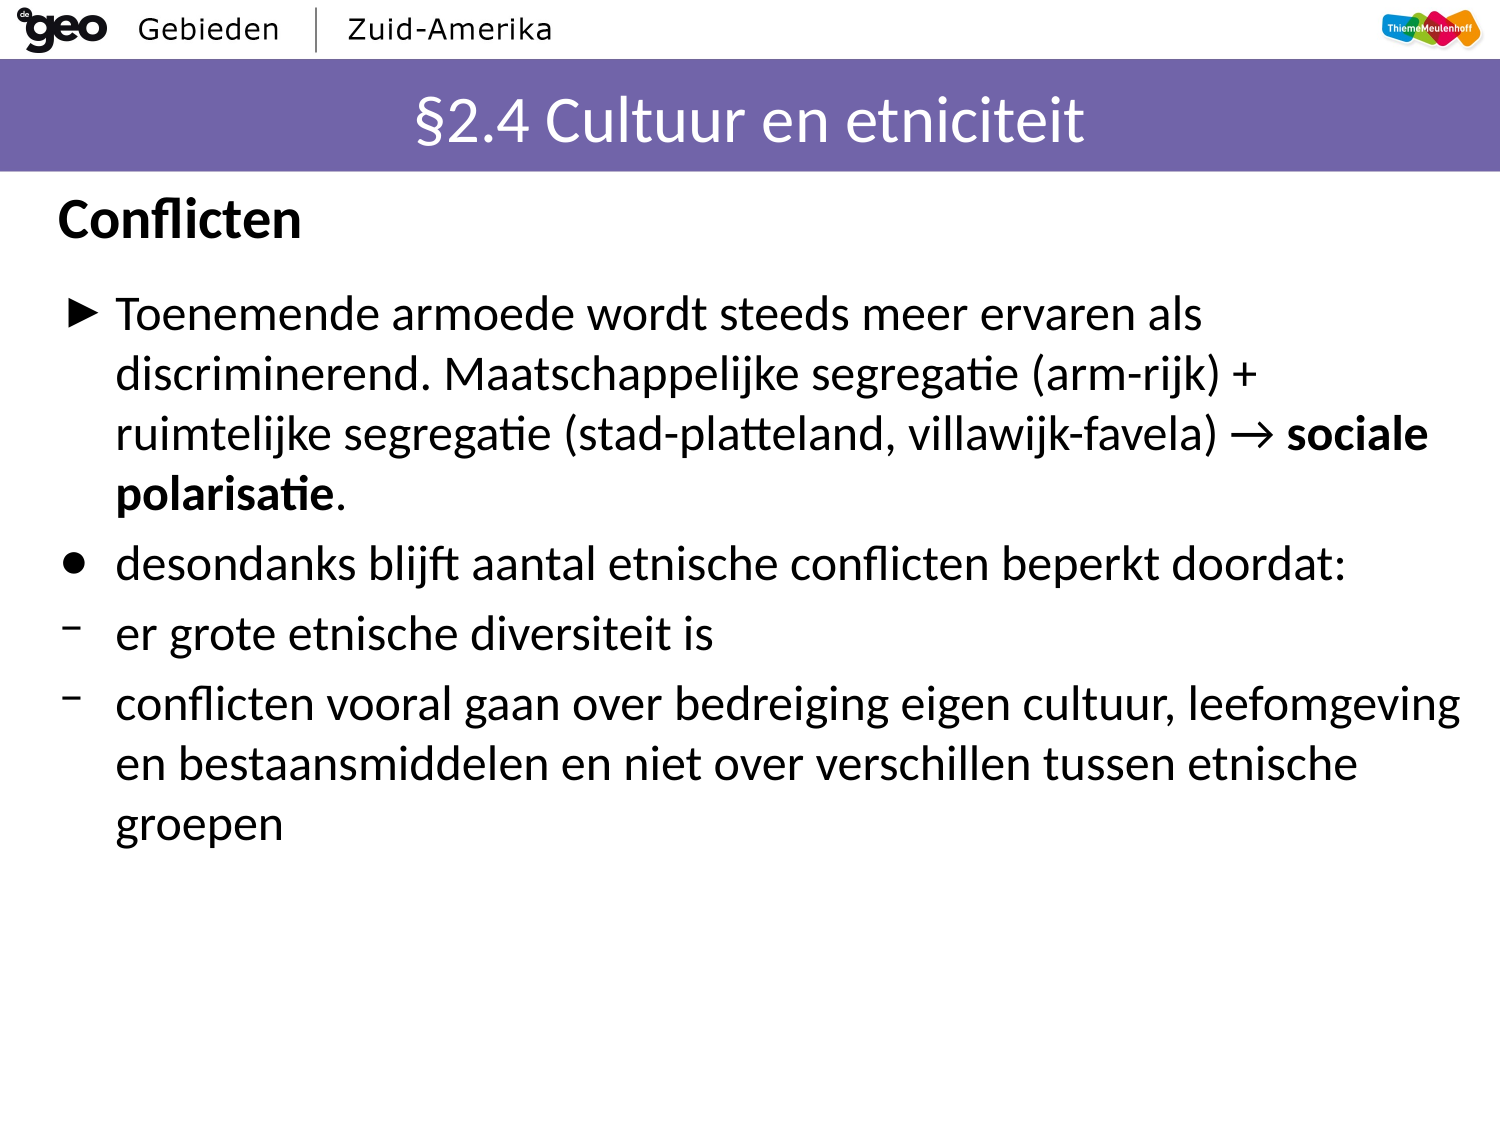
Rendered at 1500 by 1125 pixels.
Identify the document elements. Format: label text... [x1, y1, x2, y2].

list Conflicten Toenemende armoede wordt steeds meer ervaren als discriminerend. Maatschappelijke segregatie (arm-rijk) + ruimtelijke segregatie (stad-platteland, villawijk-favela) → sociale polarisatie. desondanks blijft aantal etnische conflicten beperkt doordat: er grote etnische diversiteit is conflicten vooral gaan over bedreiging eigen cultuur, leefomgeving en bestaansmiddelen en niet over verschillen tussen etnische groepen [0, 172, 1500, 1125]
title §2.4 Cultuur en etniciteit [0, 61, 1500, 172]
picture [0, 0, 1500, 61]
